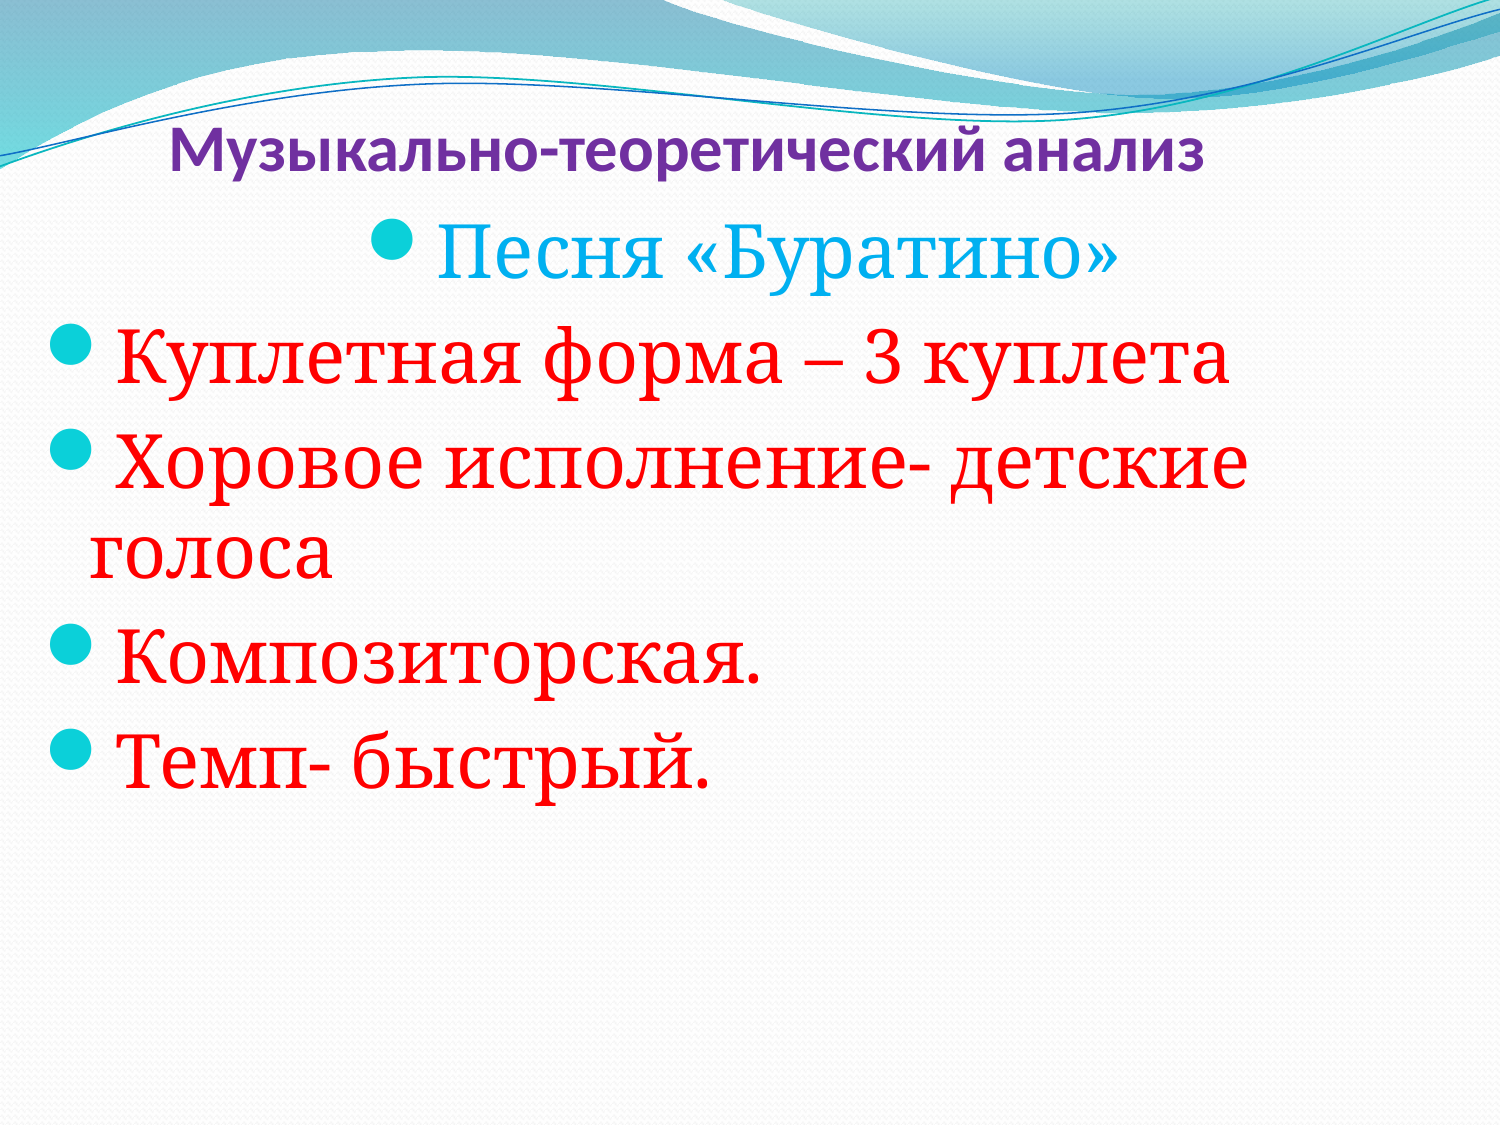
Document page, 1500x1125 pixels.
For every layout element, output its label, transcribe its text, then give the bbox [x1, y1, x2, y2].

title Музыкально-теоретический анализ [75, 45, 1300, 185]
list Песня «Буратино» Куплетная форма – 3 куплета Хоровое исполнение- детские голоса Композиторская. Темп- быстрый. [29, 196, 1459, 1062]
